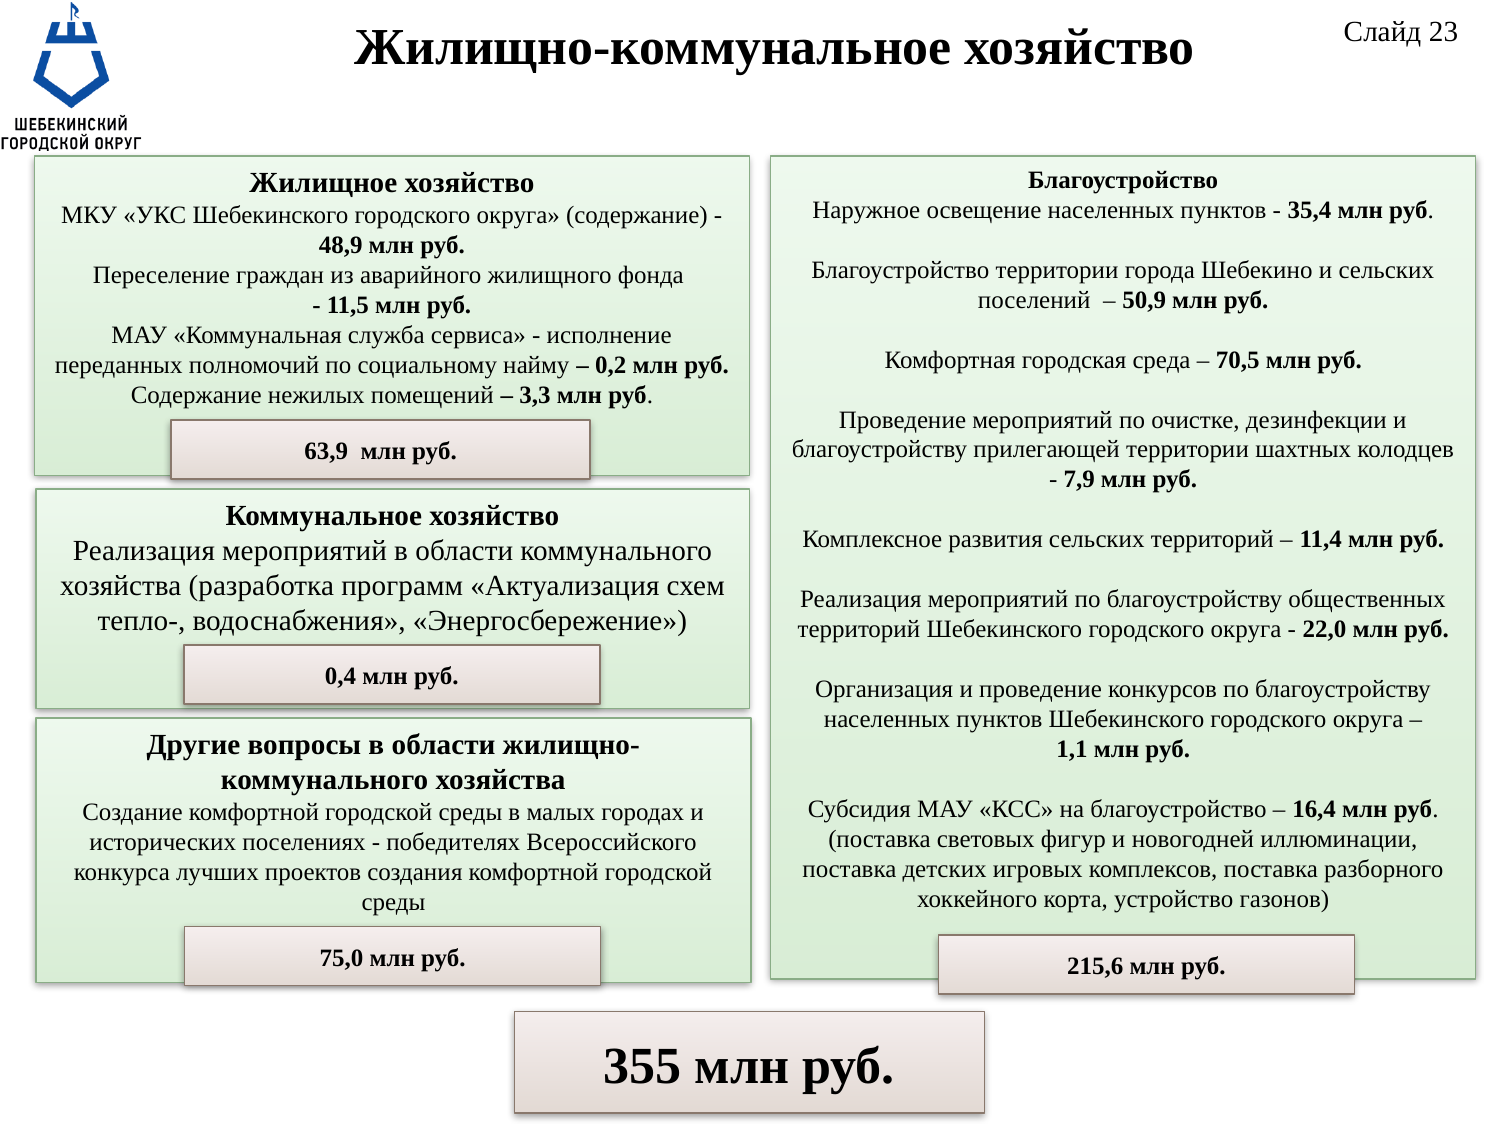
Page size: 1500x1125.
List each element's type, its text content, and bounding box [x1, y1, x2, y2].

title Жилищно-коммунальное хозяйство [146, 5, 1431, 145]
text_box Благоустройство Наружное освещение населенных пунктов - 35,4 млн руб. Благоустройство территории города Шебекино и сельских поселений – 50,9 млн руб. Комфортная городская среда – 70,5 млн руб. Проведение мероприятий по очистке, дезинфекции и благоустройству прилегающей территории шахтных колодцев - 7,9 млн руб. Комплексное развития сельских территорий – 11,4 млн руб. Реализация мероприятий по благоустройству общественных территорий Шебекинского городского округа - 22,0 млн руб. Организация и проведение конкурсов по благоустройству населенных пунктов Шебекинского городского округа – 1,1 млн руб. Субсидия МАУ «КСС» на благоустройство – 16,4 млн руб. (поставка световых фигур и новогодней иллюминации, поставка детских игровых комплексов, поставка разборного хоккейного корта, устройство газонов) [770, 155, 1476, 980]
text_box Другие вопросы в области жилищно-коммунального хозяйства Создание комфортной городской среды в малых городах и исторических поселениях - победителях Всероссийского конкурса лучших проектов создания комфортной городской среды [35, 717, 752, 983]
text_box Жилищное хозяйство МКУ «УКС Шебекинского городского округа» (содержание) -48,9 млн руб. Переселение граждан из аварийного жилищного фонда - 11,5 млн руб. МАУ «Коммунальная служба сервиса» - исполнение переданных полномочий по социальному найму – 0,2 млн руб. Содержание нежилых помещений – 3,3 млн руб. [34, 155, 750, 476]
text_box 355 млн руб. [514, 1011, 985, 1114]
picture [0, 0, 142, 151]
text_box 63,9 млн руб. [170, 419, 591, 480]
text_box 75,0 млн руб. [184, 926, 601, 986]
text_box 215,6 млн руб. [938, 934, 1355, 995]
text_box Коммунальное хозяйство Реализация мероприятий в области коммунального хозяйства (разработка программ «Актуализация схем тепло-, водоснабжения», «Энергосбережение») [35, 488, 750, 709]
text_box Слайд 23 [1328, 5, 1476, 56]
text_box 0,4 млн руб. [183, 644, 601, 705]
